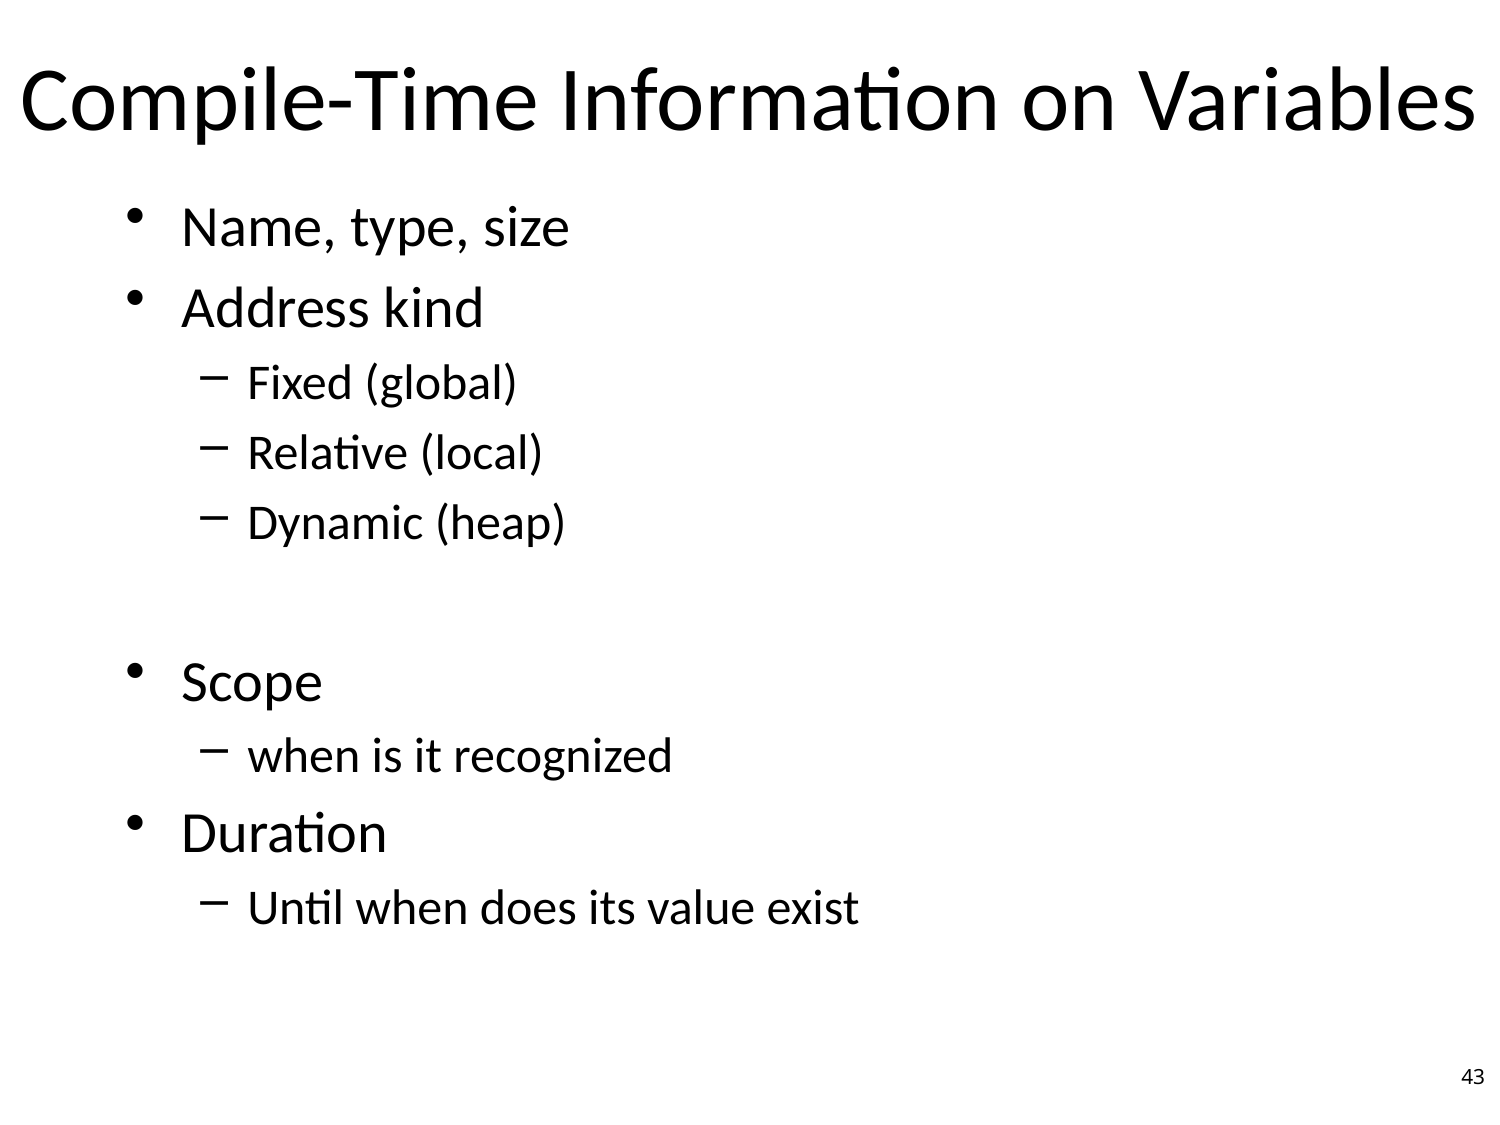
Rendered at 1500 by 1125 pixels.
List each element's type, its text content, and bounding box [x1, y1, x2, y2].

slide_number 43 [1187, 1055, 1500, 1102]
title Compile-Time Information on Variables [0, 0, 1500, 188]
list Name, type, size Address kind Fixed (global) Relative (local) Dynamic (heap) Scope when is it recognized Duration Until when does its value exist [110, 180, 1386, 1035]
